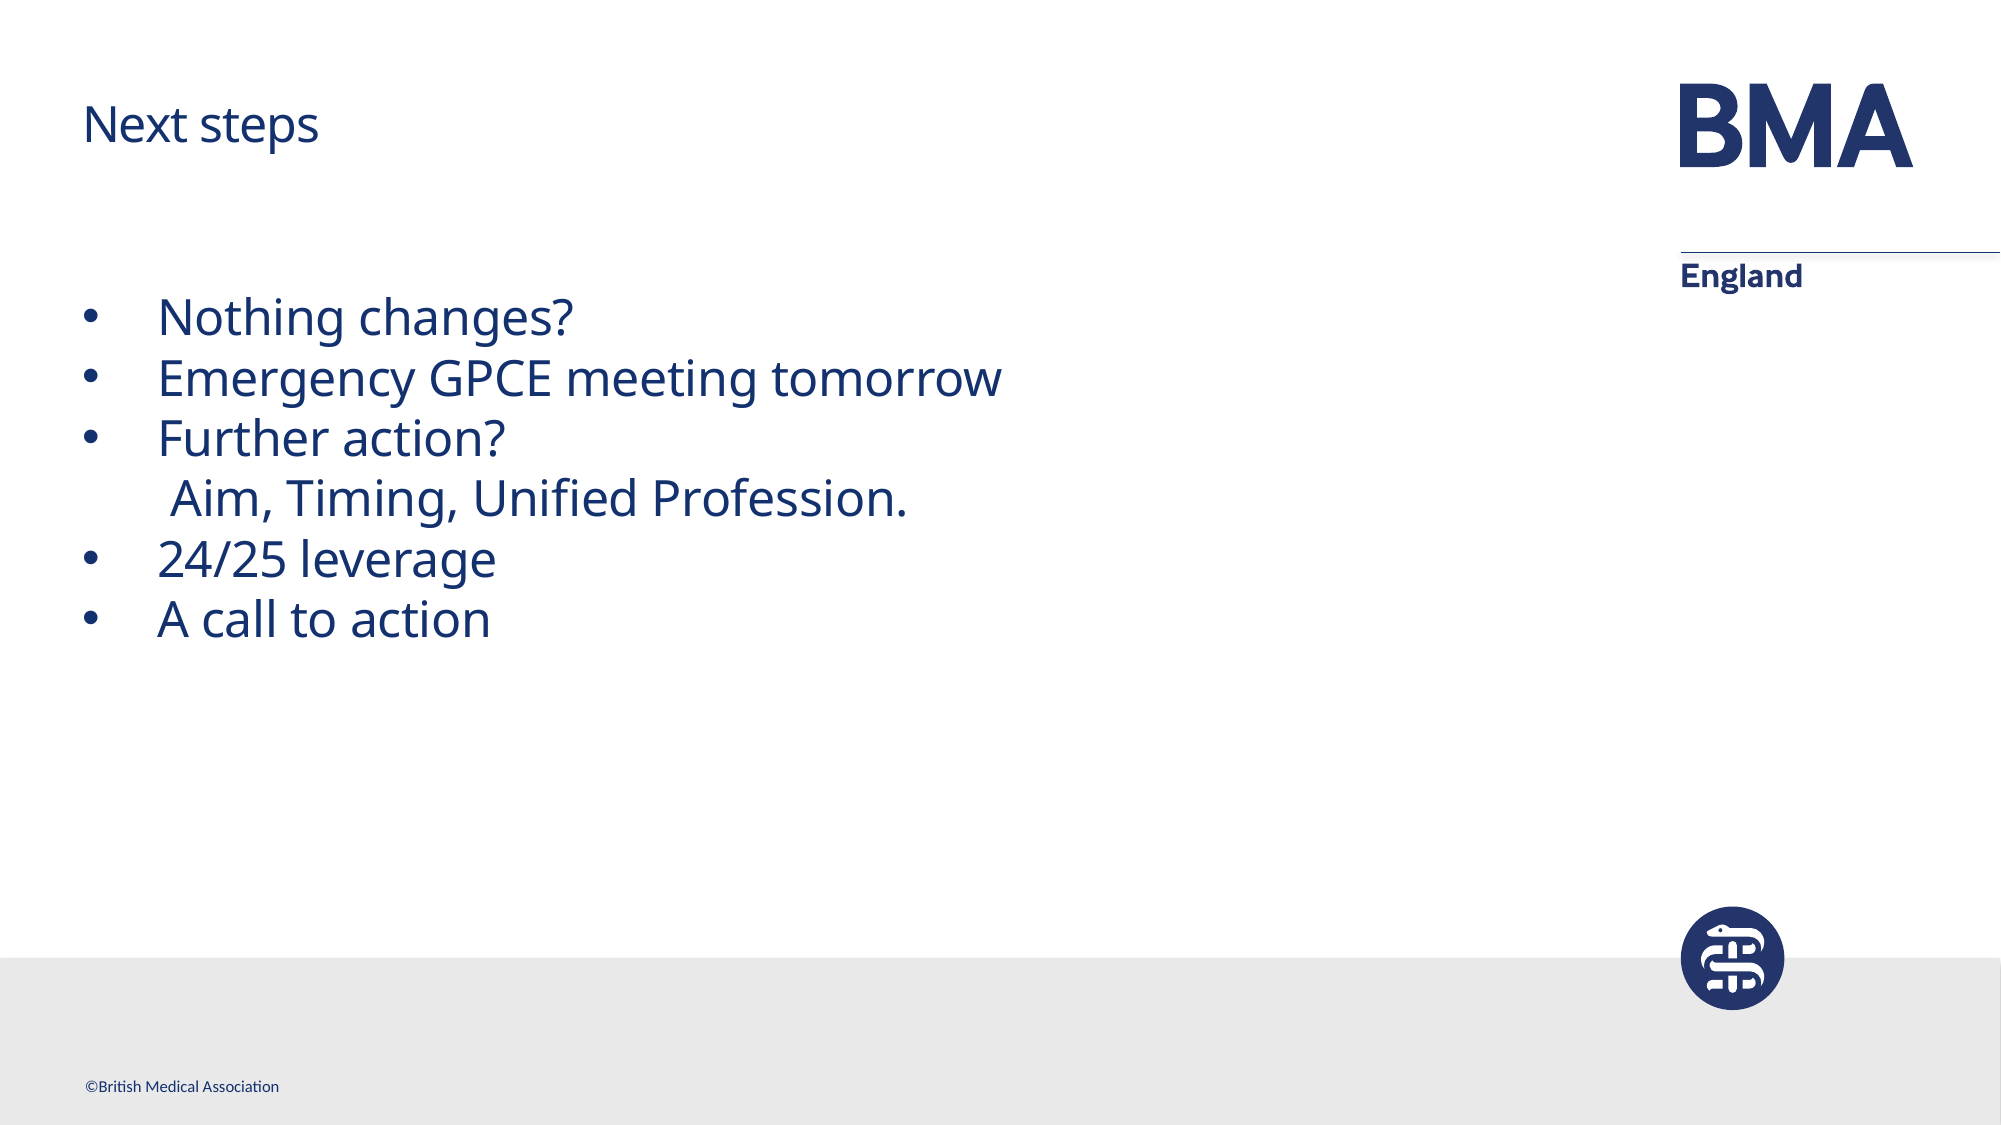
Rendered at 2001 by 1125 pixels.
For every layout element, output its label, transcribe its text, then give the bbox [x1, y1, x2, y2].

title Next steps [82, 52, 1261, 325]
list Nothing changes? Emergency GPCE meeting tomorrow Further action? Aim, Timing, Unified Profession. 24/25 leverage A call to action [82, 325, 1227, 942]
